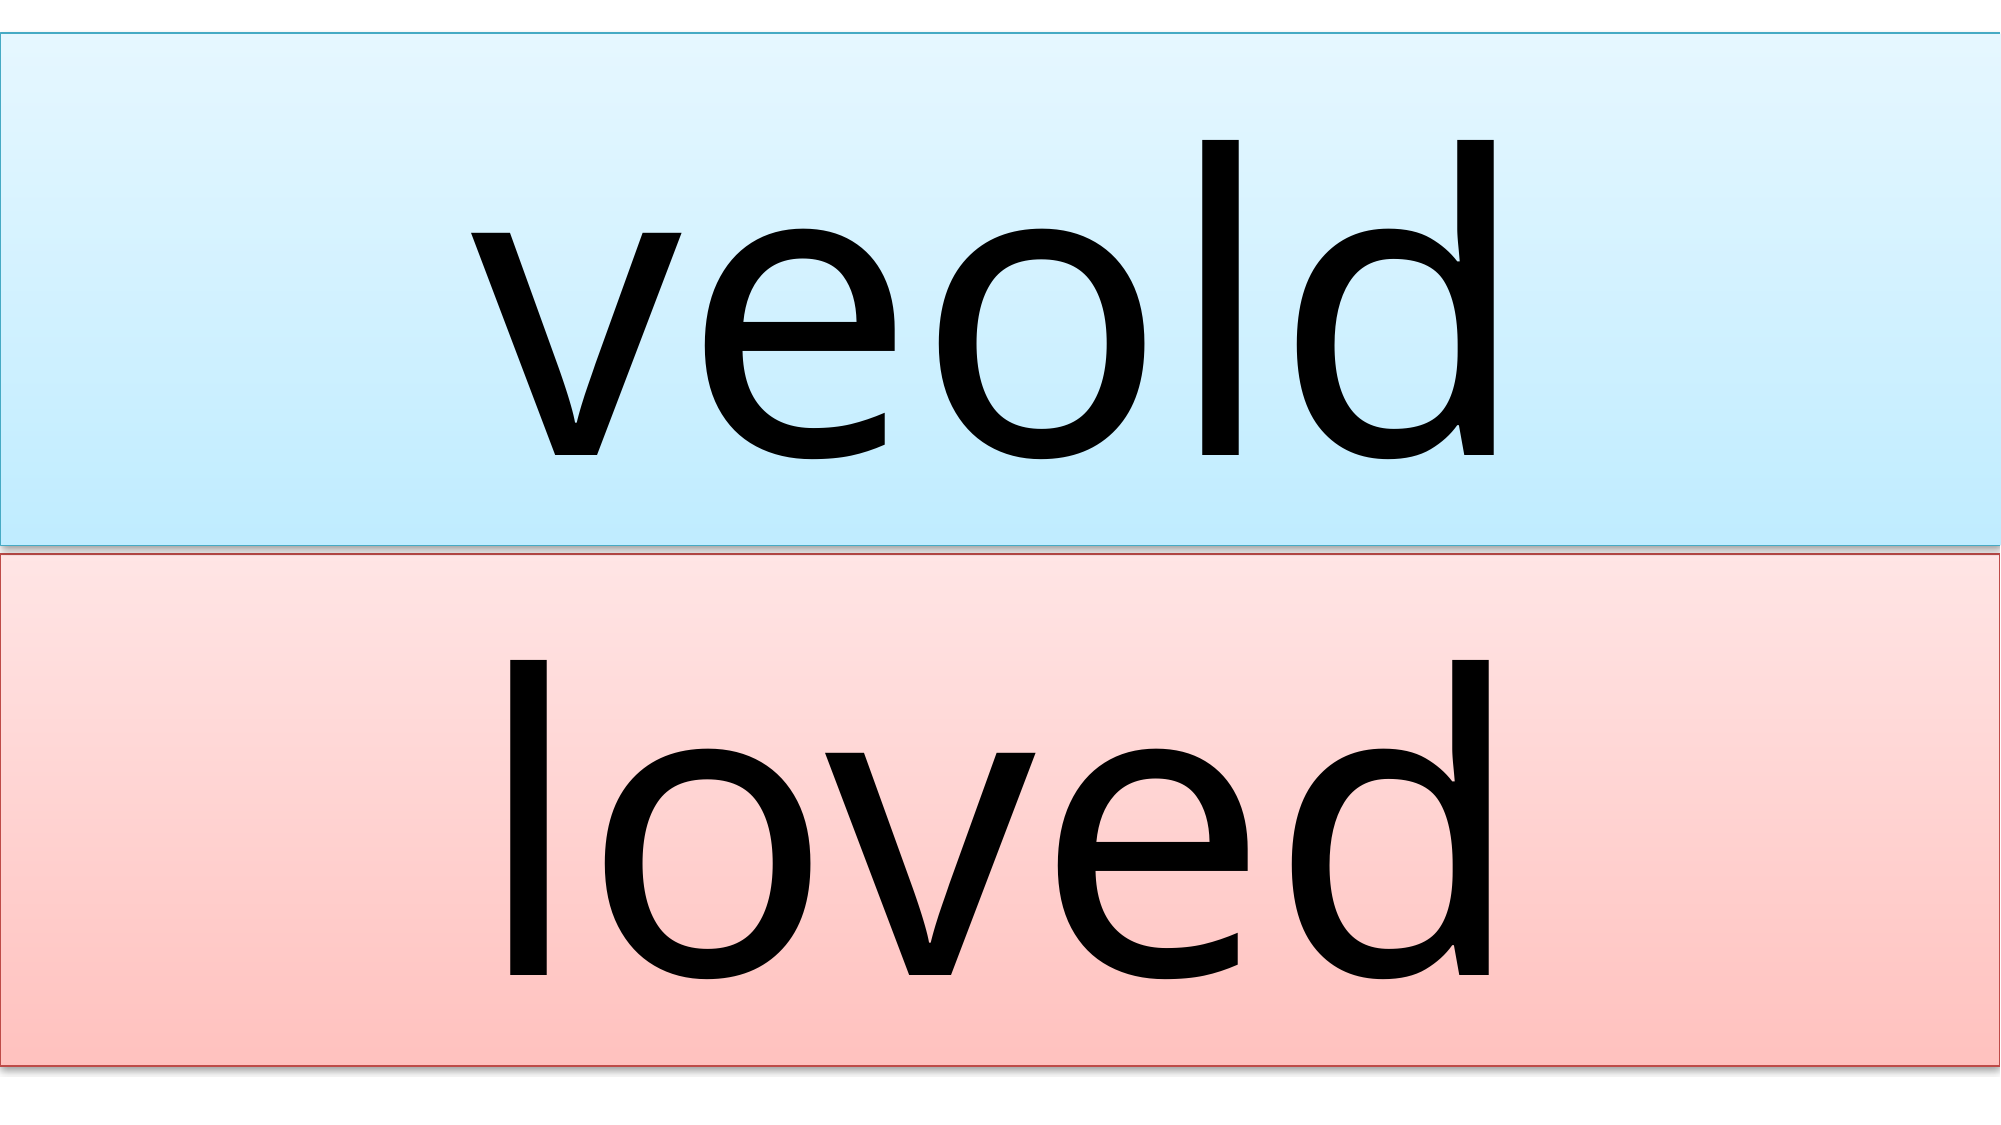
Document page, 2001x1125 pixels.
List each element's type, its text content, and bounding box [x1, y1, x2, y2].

text_box loved [0, 554, 2000, 1067]
text_box veold [0, 32, 2000, 546]
